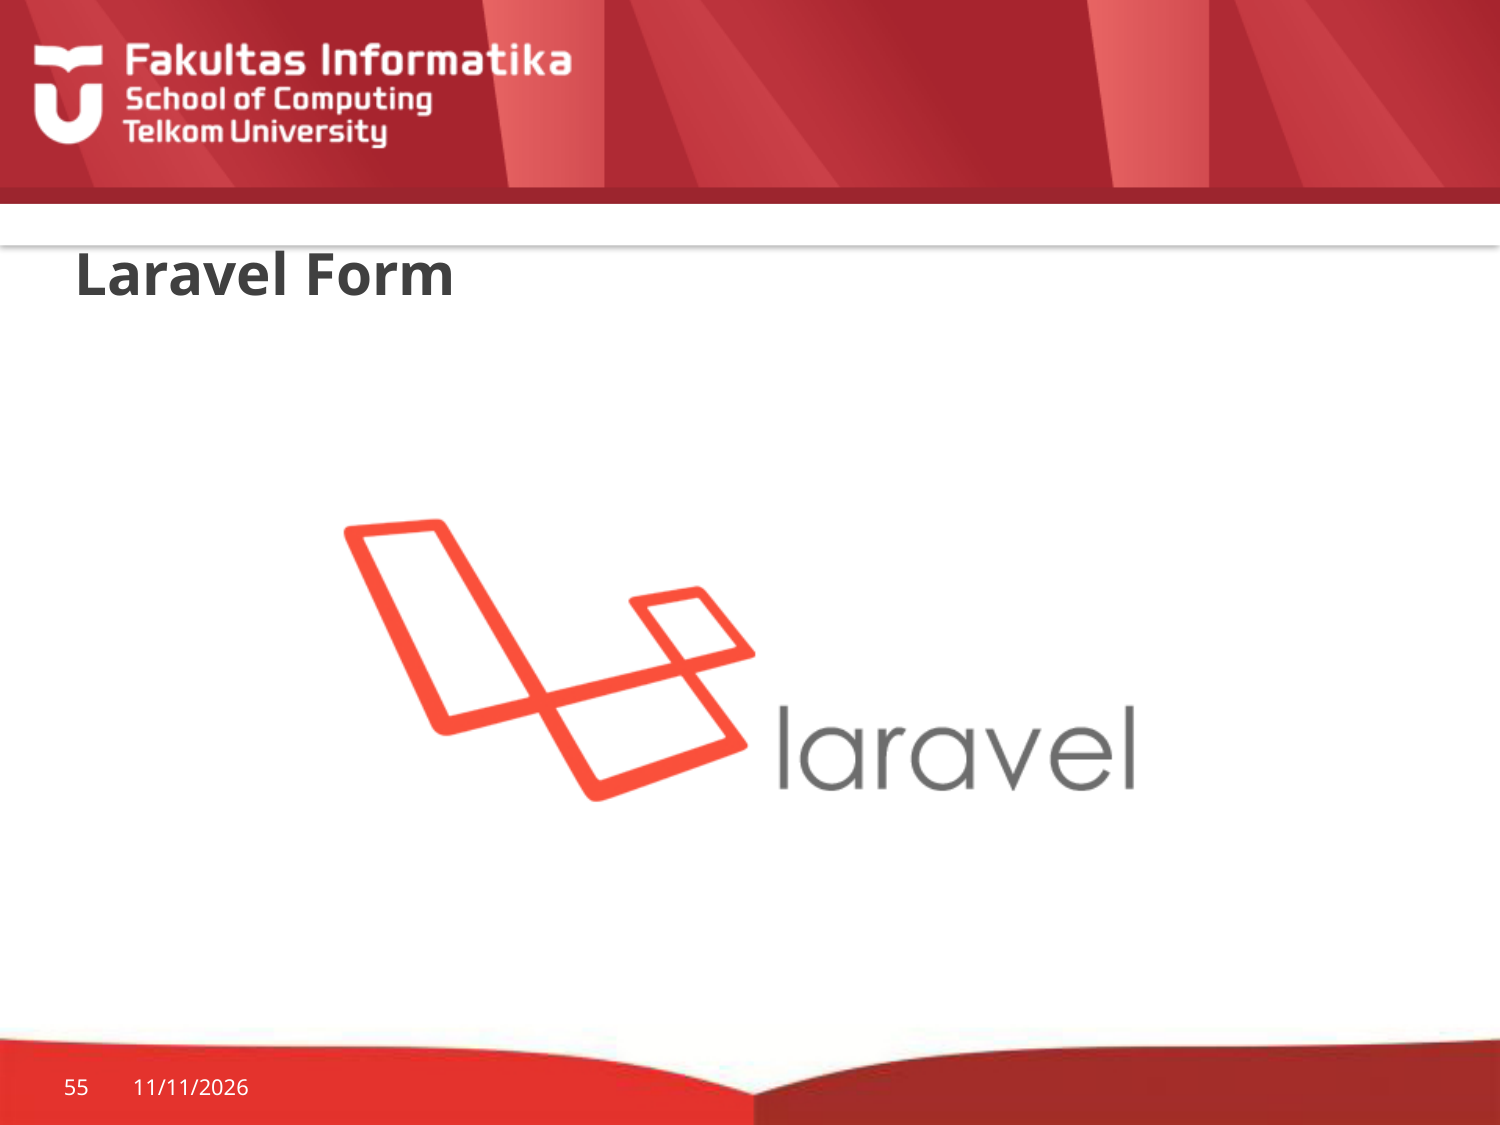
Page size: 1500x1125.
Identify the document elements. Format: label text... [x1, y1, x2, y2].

picture [0, 0, 1500, 203]
title Laravel Form [59, 219, 1426, 325]
picture [0, 1024, 1500, 1125]
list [305, 495, 1181, 825]
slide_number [132, 1058, 403, 1119]
slide_number 55 [63, 1058, 123, 1119]
